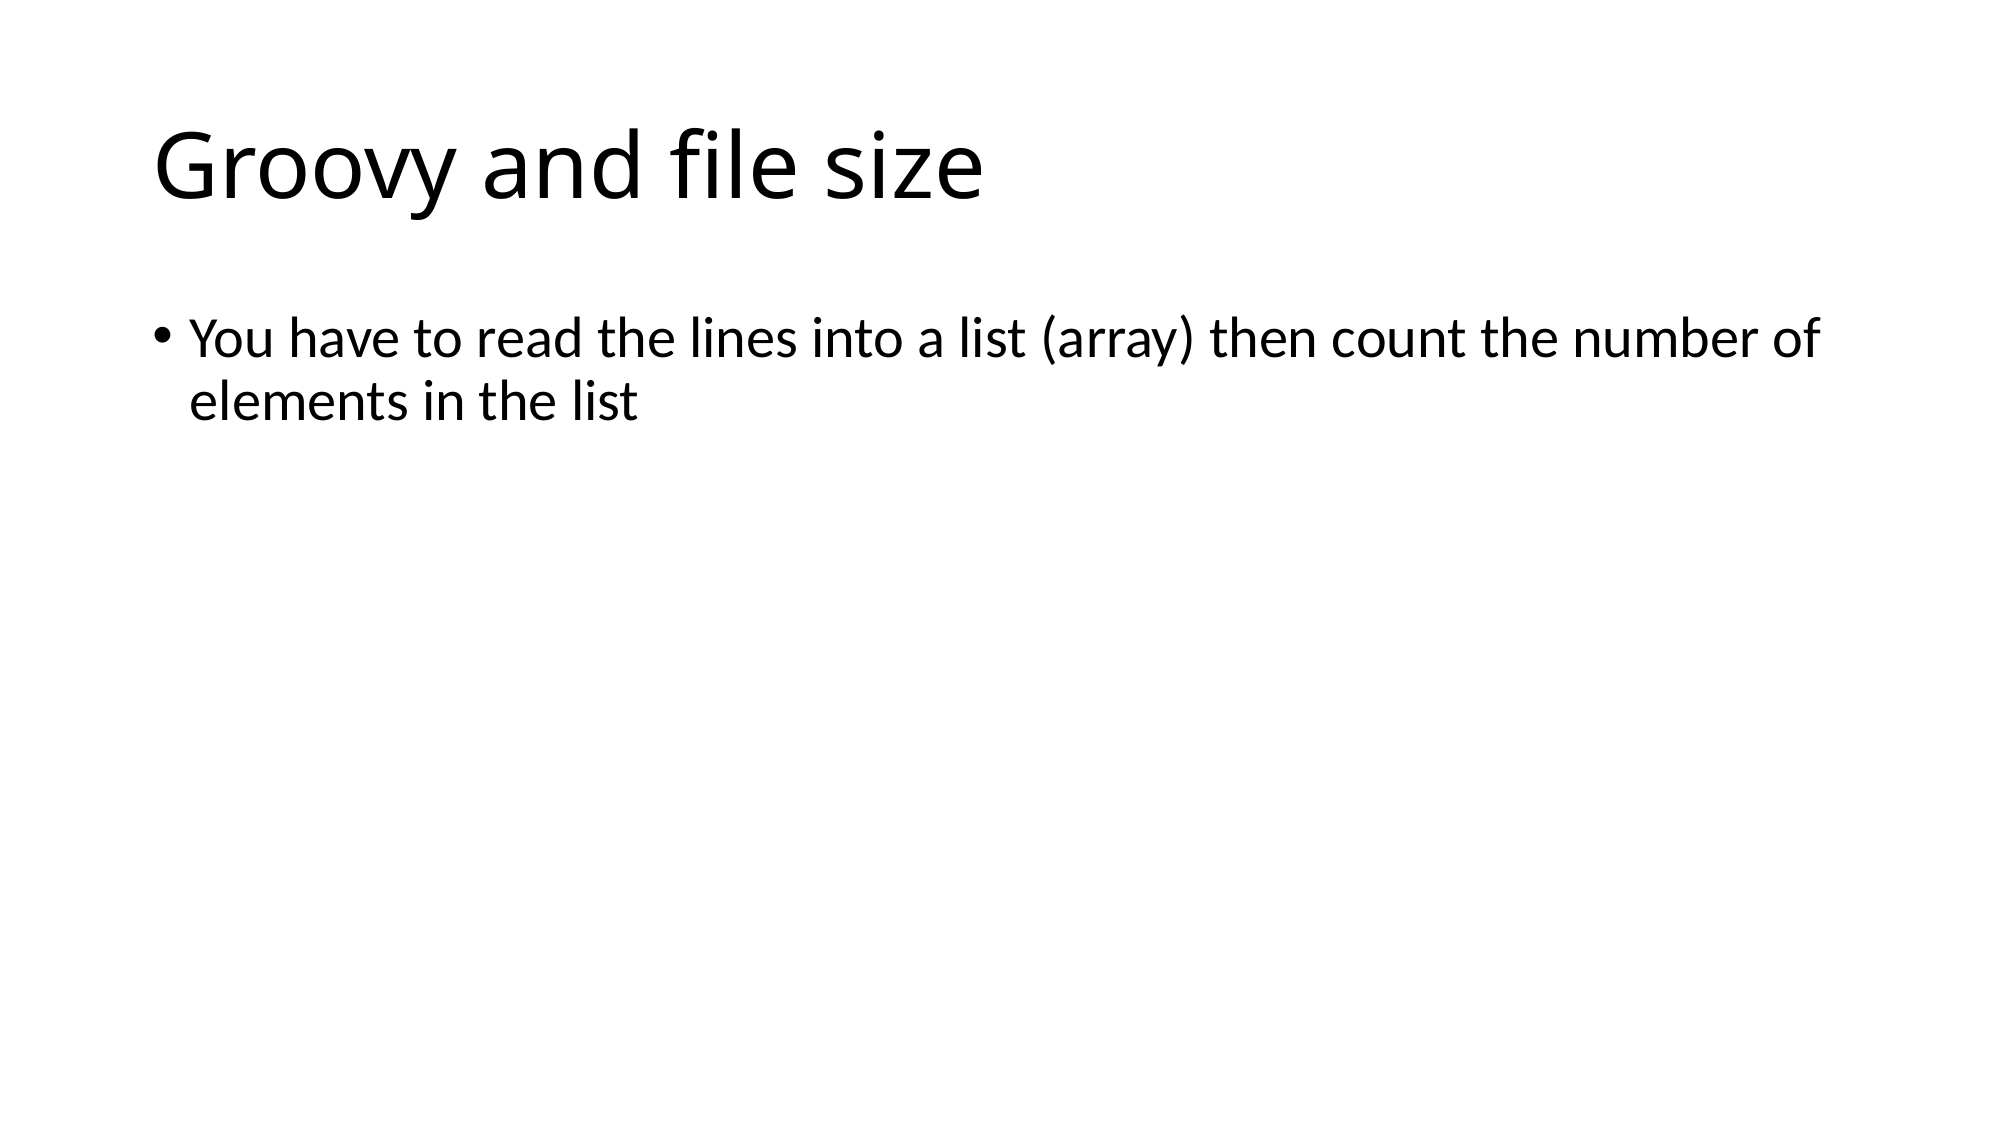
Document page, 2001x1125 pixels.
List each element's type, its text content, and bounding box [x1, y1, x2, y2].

list You have to read the lines into a list (array) then count the number of elements in the list [137, 299, 1863, 1014]
title Groovy and file size [137, 59, 1863, 278]
